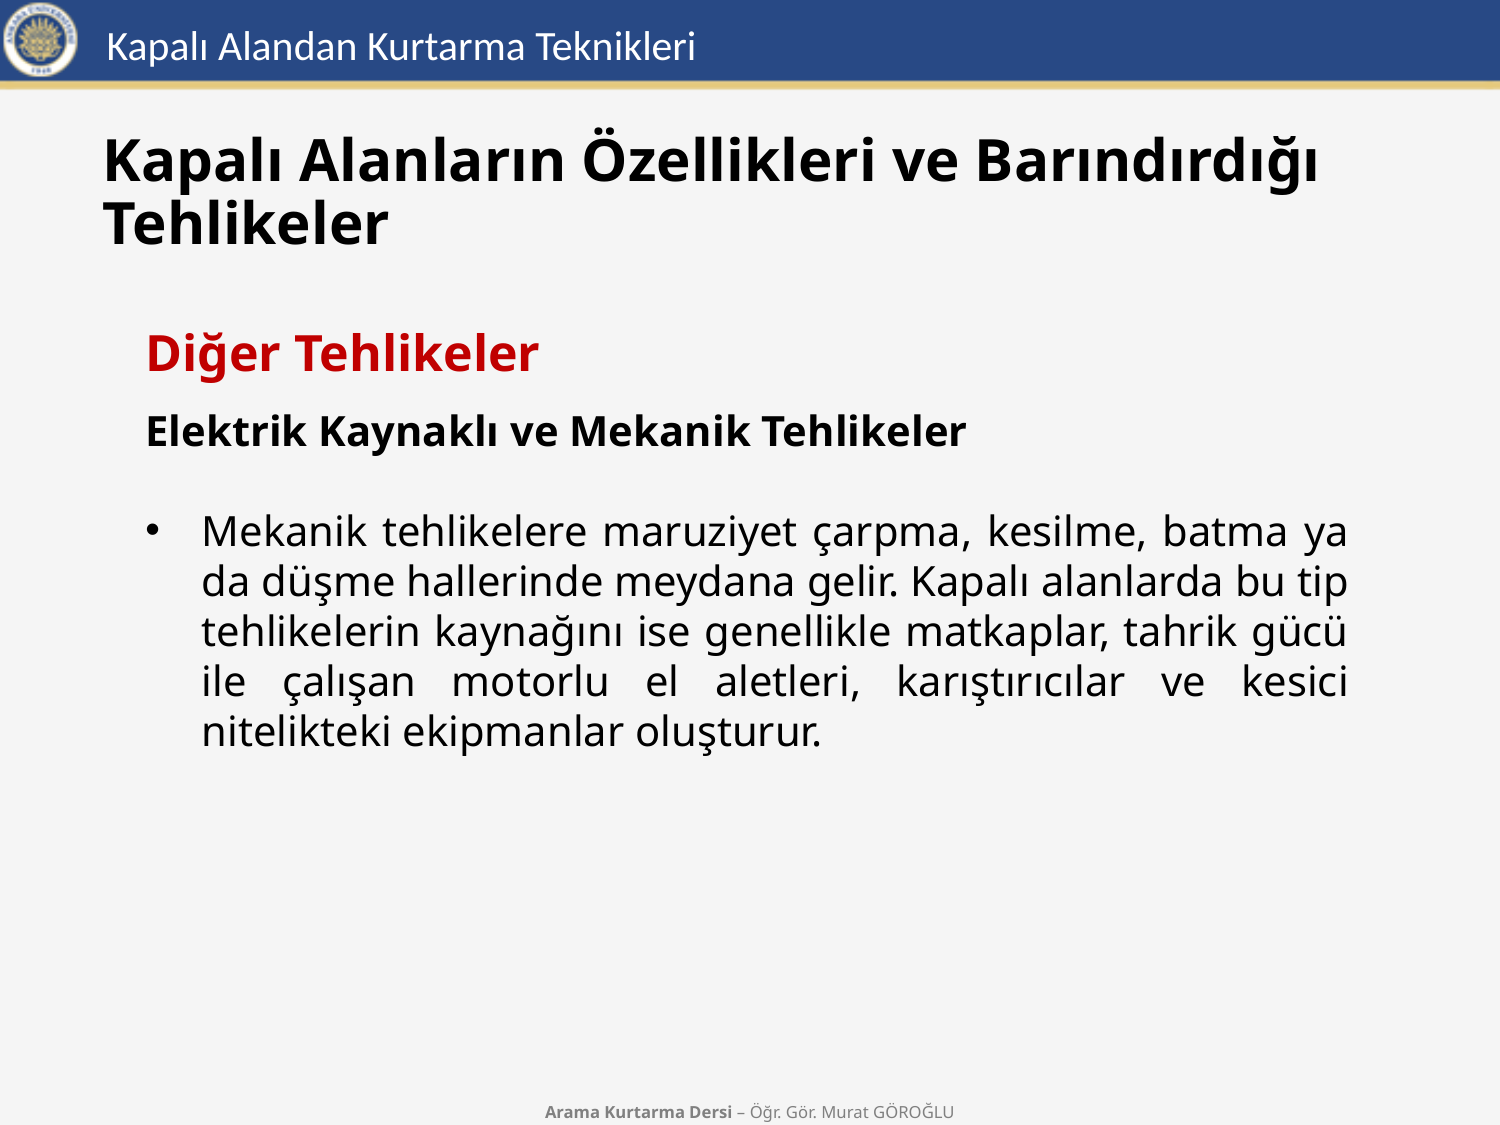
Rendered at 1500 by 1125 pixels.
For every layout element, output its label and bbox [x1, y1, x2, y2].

list [0, 0, 1500, 1125]
